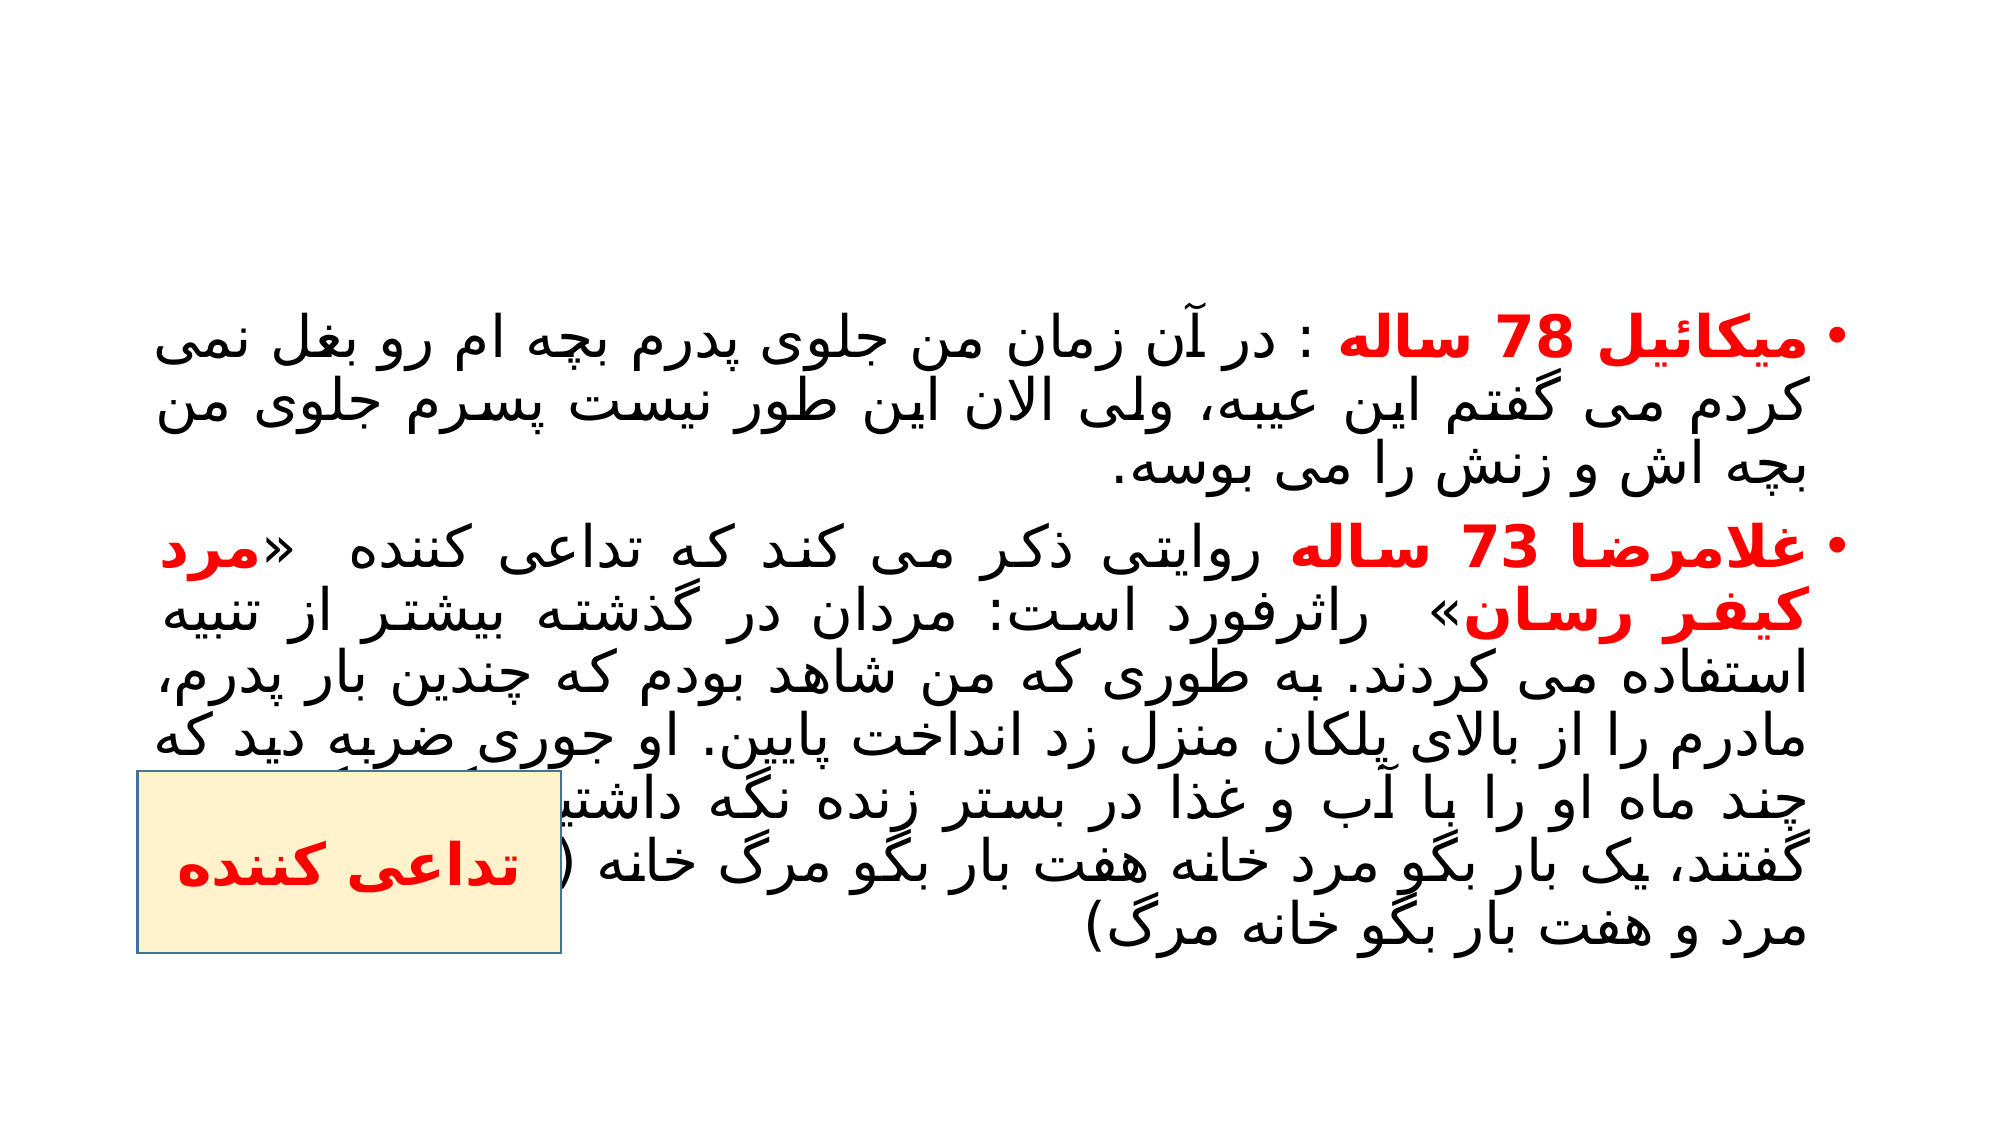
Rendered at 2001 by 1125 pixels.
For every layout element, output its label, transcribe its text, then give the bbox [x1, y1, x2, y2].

list میکائیل 78 ساله : در آن زمان من جلوی پدرم بچه ام رو بغل نمی کردم می گفتم این عیبه، ولی الان این طور نیست پسرم جلوی من بچه اش و زنش را می بوسه. غلامرضا 73 ساله روایتی ذکر می کند که تداعی کننده «مرد کیفر رسان» راثرفورد است: مردان در گذشته بیشتر از تنبیه استفاده می کردند. به طوری که من شاهد بودم که چندین بار پدرم، مادرم را از بالای پلکان منزل زد انداخت پایین. او جوری ضربه دید که چند ماه او را با آب و غذا در بستر زنده نگه داشتیم. گذشتگان می گفتند، یک بار بگو مرد خانه هفت بار بگو مرگ خانه (یعنی یک بار خانه مرد و هفت بار بگو خانه مرگ) [137, 299, 1863, 1014]
text_box تداعی کننده [136, 770, 562, 954]
